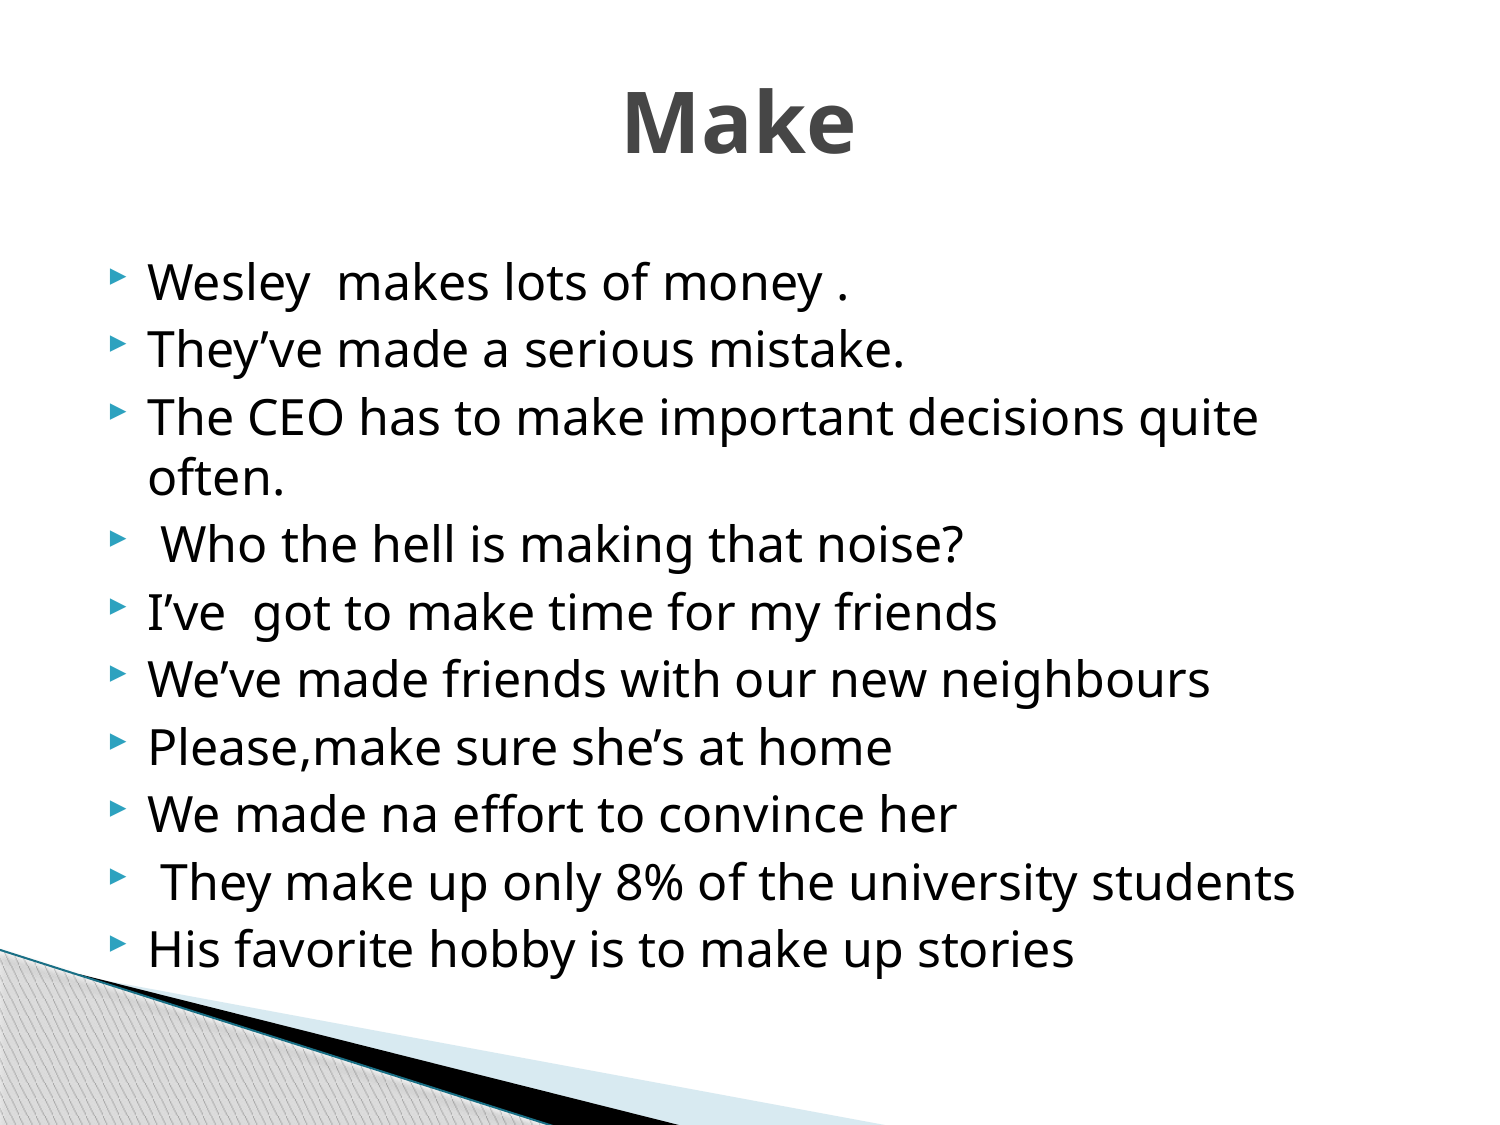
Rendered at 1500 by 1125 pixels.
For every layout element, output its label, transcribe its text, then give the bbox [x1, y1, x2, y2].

list Wesley makes lots of money . They’ve made a serious mistake. The CEO has to make important decisions quite often. Who the hell is making that noise? I’ve got to make time for my friends We’ve made friends with our new neighbours Please,make sure she’s at home We made na effort to convince her They make up only 8% of the university students His favorite hobby is to make up stories [75, 243, 1425, 986]
title Make [75, 30, 1425, 209]
